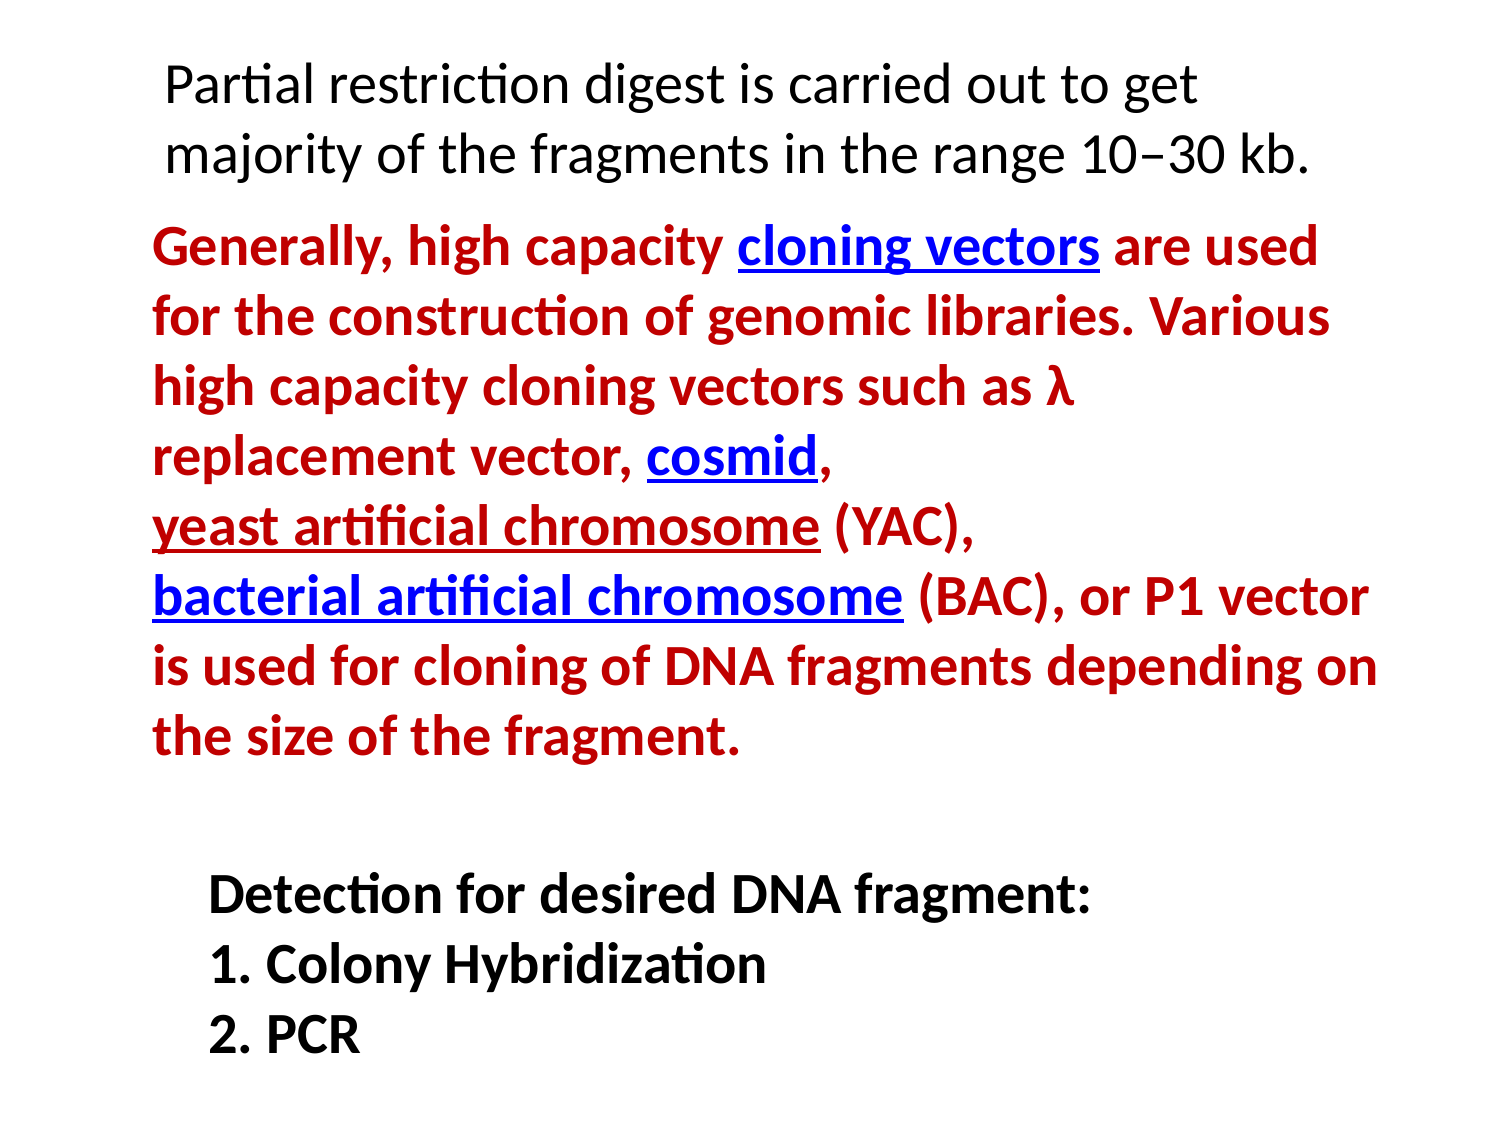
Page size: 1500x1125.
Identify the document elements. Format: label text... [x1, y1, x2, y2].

text_box Detection for desired DNA fragment: 1. Colony Hybridization 2. PCR [193, 847, 1108, 1073]
text_box Partial restriction digest is carried out to get majority of the fragments in the range 10–30 kb. [149, 37, 1363, 193]
text_box Generally, high capacity cloning vectors are used for the construction of genomic libraries. Various high capacity cloning vectors such as λ replacement vector, cosmid, yeast artificial chromosome (YAC), bacterial artificial chromosome (BAC), or P1 vector is used for cloning of DNA fragments depending on the size of the fragment. [137, 199, 1400, 775]
